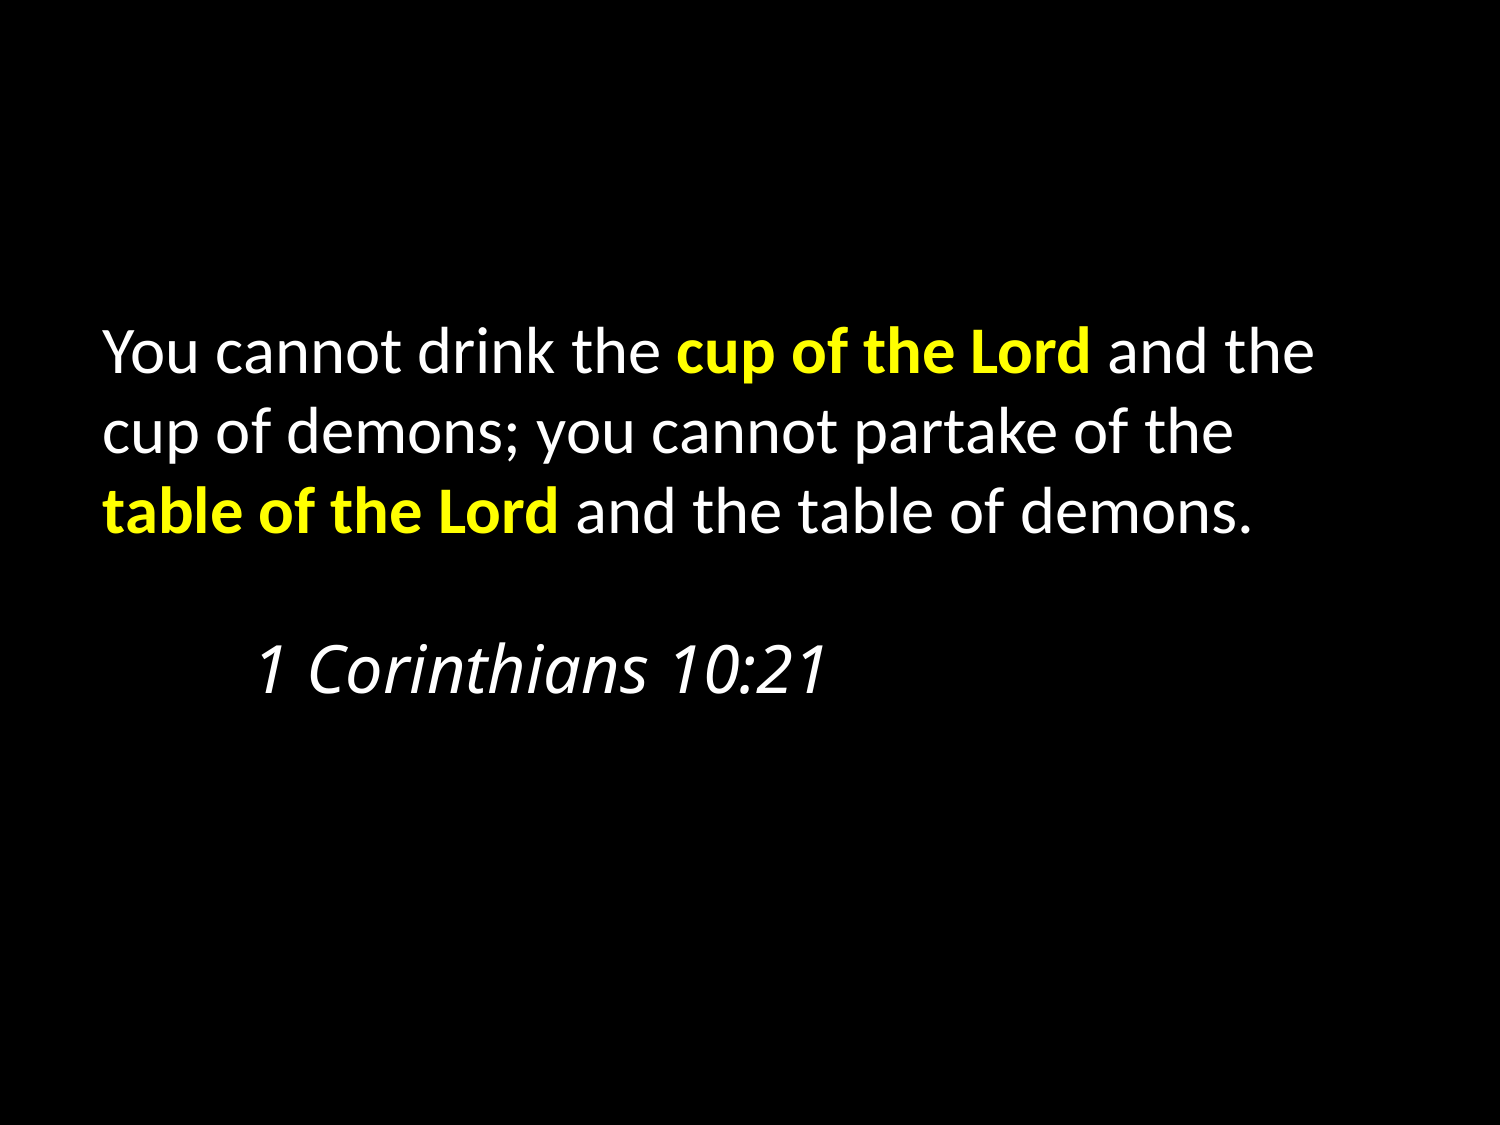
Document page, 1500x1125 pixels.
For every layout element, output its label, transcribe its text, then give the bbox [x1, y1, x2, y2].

text_box You cannot drink the cup of the Lord and the cup of demons; you cannot partake of the table of the Lord and the table of demons. 1 Corinthians 10:21 [87, 299, 1413, 715]
